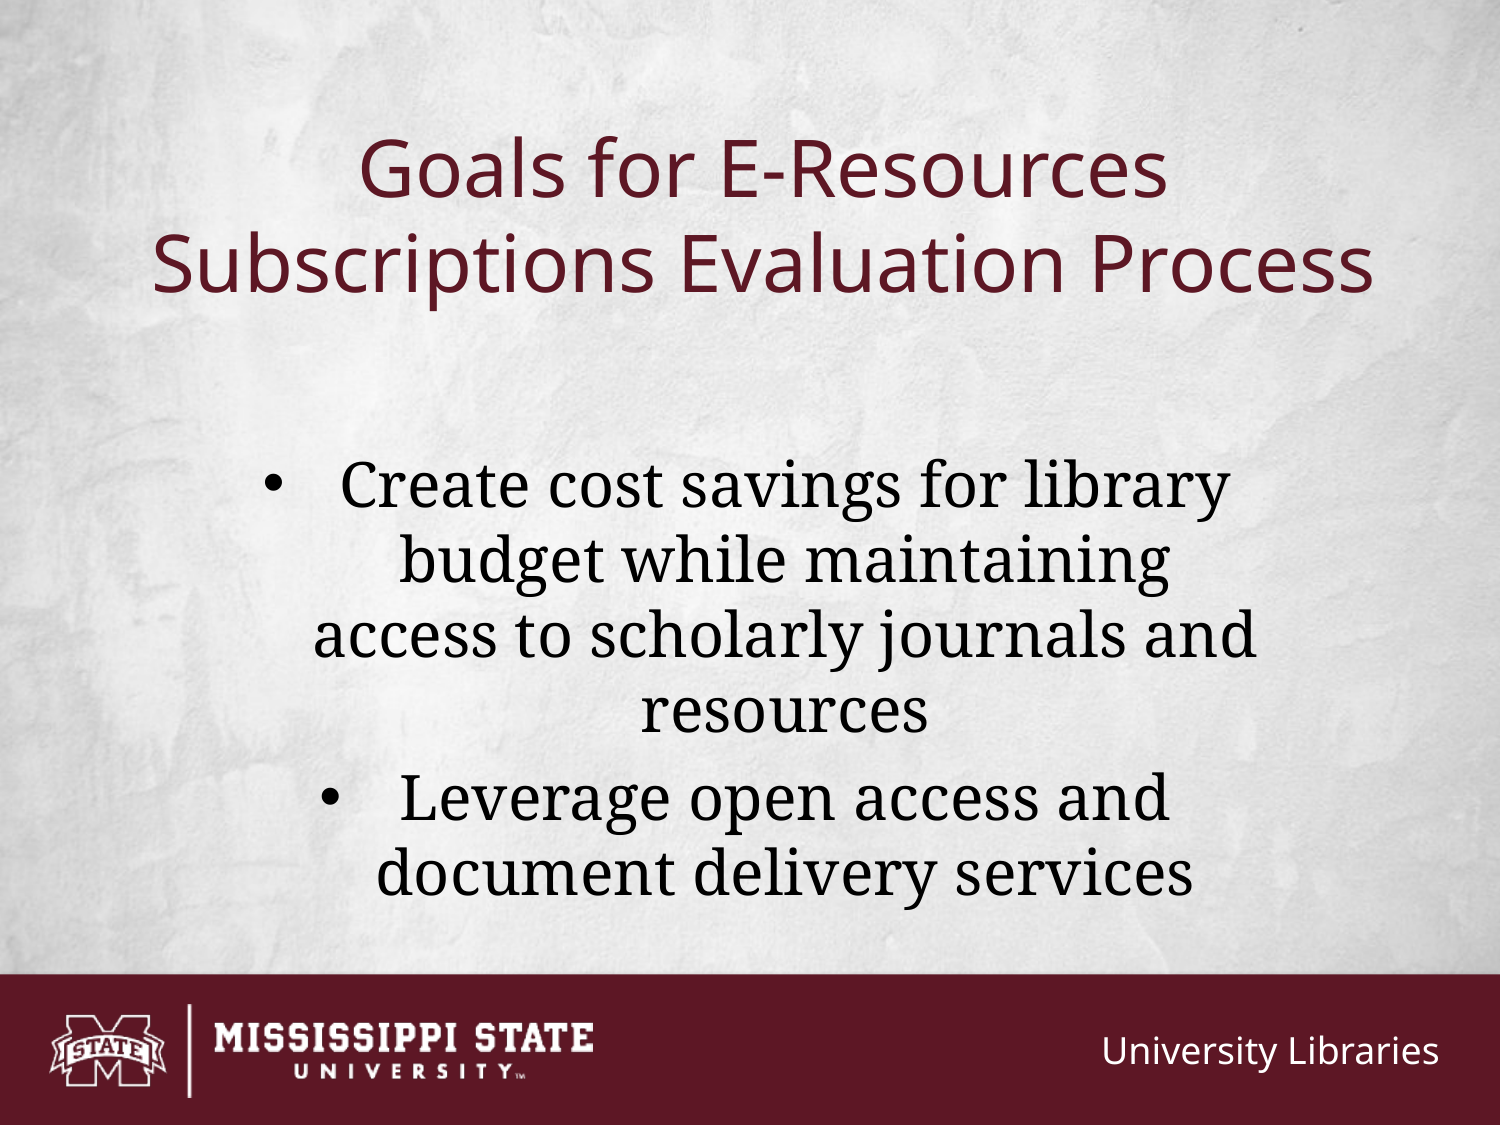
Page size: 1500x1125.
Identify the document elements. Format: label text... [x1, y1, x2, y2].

title Goals for E-Resources Subscriptions Evaluation Process [126, 66, 1402, 360]
subtitle Create cost savings for library budget while maintaining access to scholarly journals and resources Leverage open access and document delivery services [225, 437, 1275, 925]
picture [49, 1004, 593, 1098]
